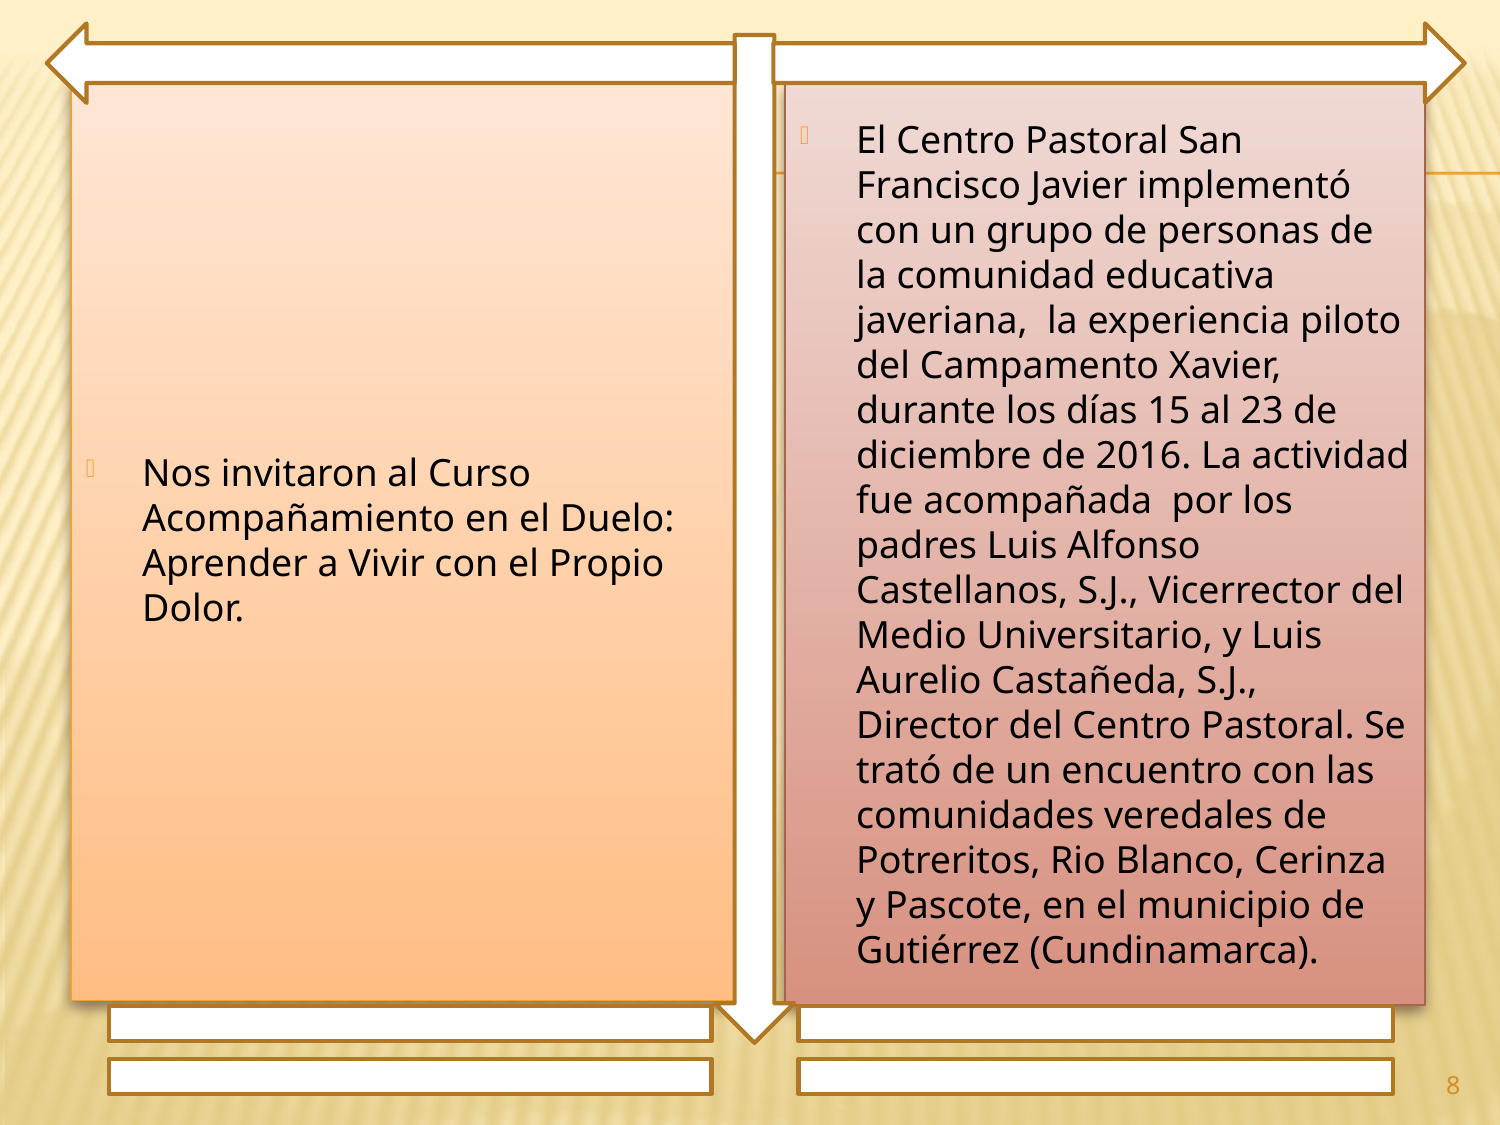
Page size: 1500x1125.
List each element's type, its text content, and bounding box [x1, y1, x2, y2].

text_box [712, 32, 797, 1046]
text_box [107, 1057, 714, 1096]
text_box [796, 1057, 1395, 1096]
list El Centro Pastoral San Francisco Javier implementó con un grupo de personas de la comunidad educativa javeriana, la experiencia piloto del Campamento Xavier, durante los días 15 al 23 de diciembre de 2016. La actividad fue acompañada por los padres Luis Alfonso Castellanos, S.J., Vicerrector del Medio Universitario, y Luis Aurelio Castañeda, S.J., Director del Centro Pastoral. Se trató de un encuentro con las comunidades veredales de Potreritos, Rio Blanco, Cerinza y Pascote, en el municipio de Gutiérrez (Cundinamarca). [784, 86, 1426, 1006]
slide_number 8 [1350, 1062, 1475, 1103]
text_box [771, 21, 1467, 105]
text_box [44, 21, 737, 105]
list Nos invitaron al Curso Acompañamiento en el Duelo: Aprender a Vivir con el Propio Dolor. [70, 86, 732, 1001]
text_box [107, 1004, 714, 1043]
text_box [796, 1004, 1395, 1043]
